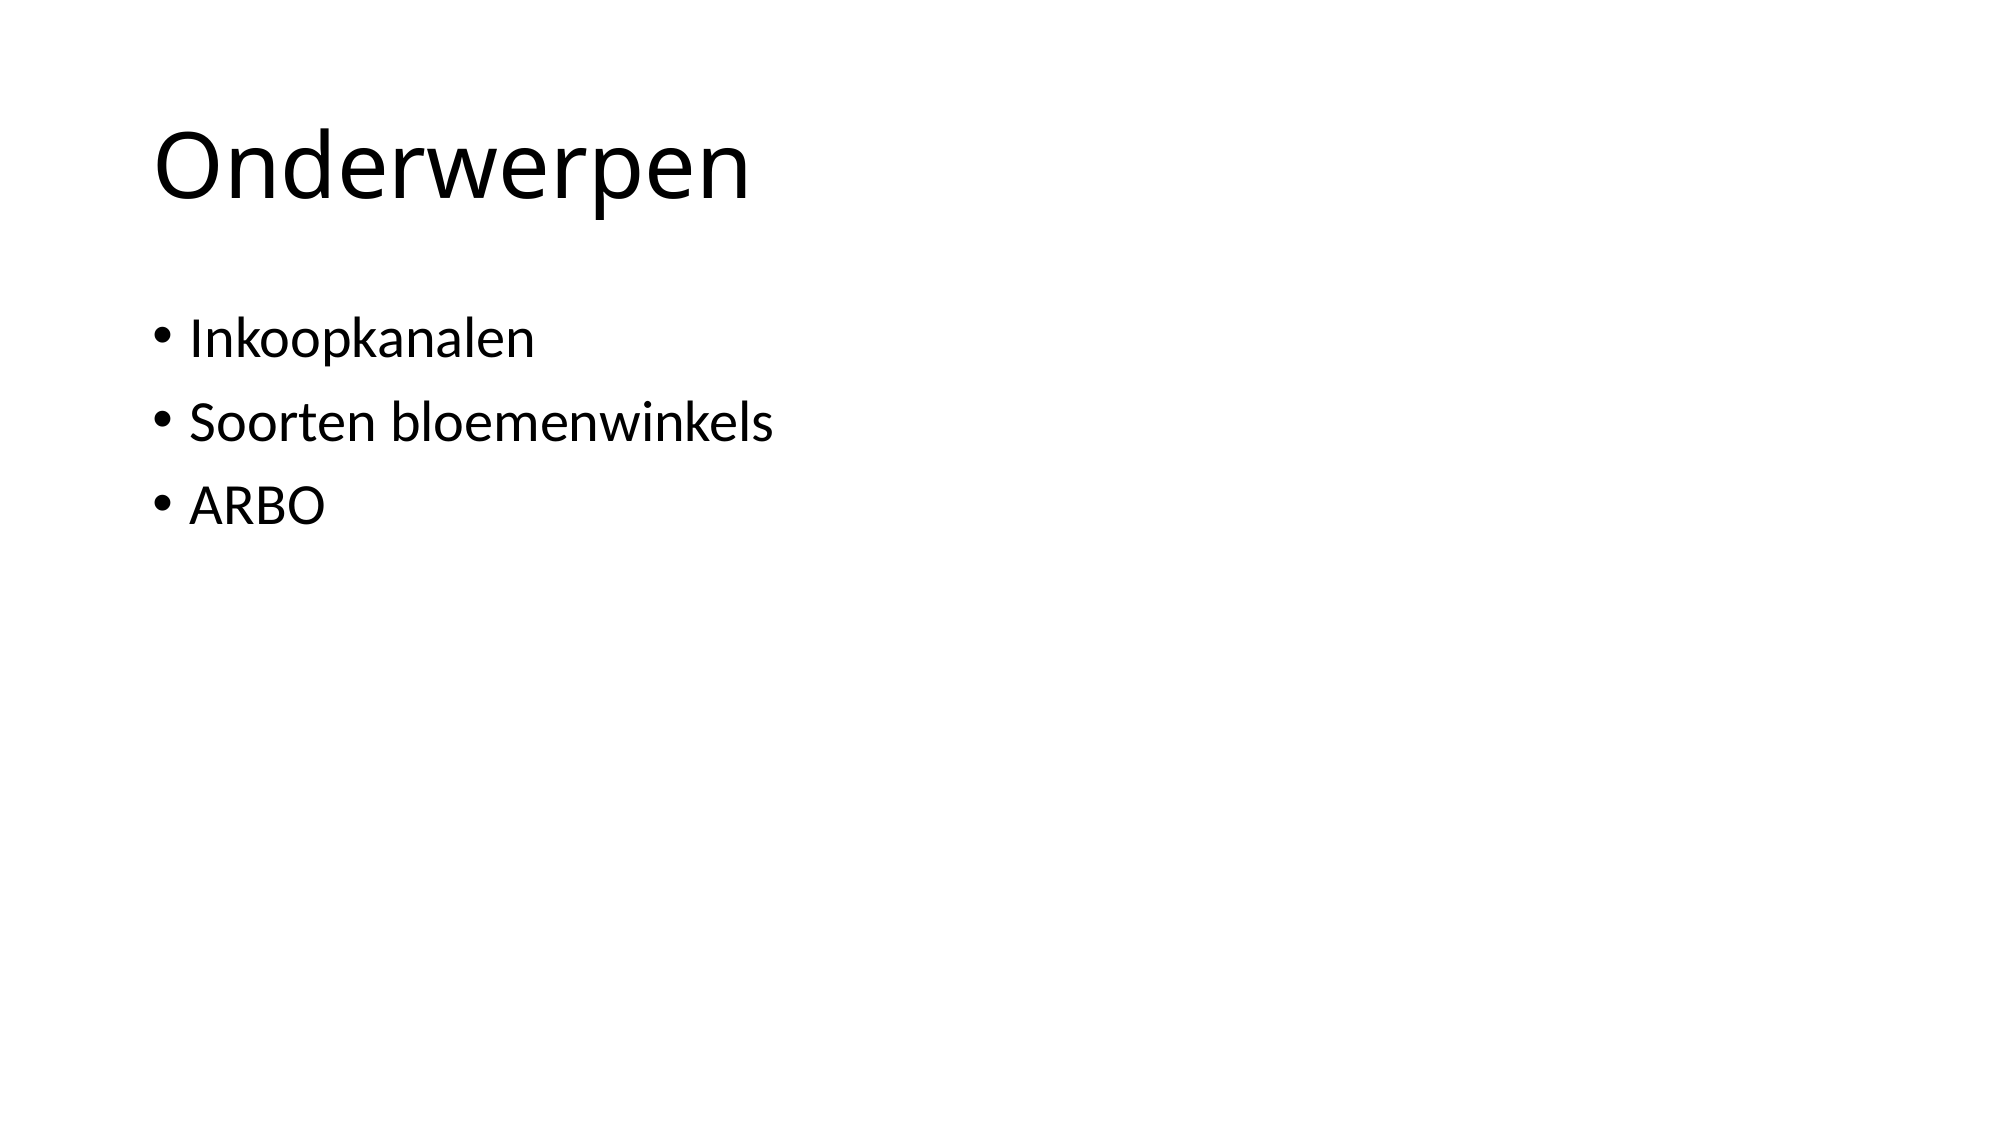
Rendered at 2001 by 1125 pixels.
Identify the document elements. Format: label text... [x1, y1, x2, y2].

list Inkoopkanalen Soorten bloemenwinkels ARBO [137, 299, 1863, 1014]
title Onderwerpen [137, 59, 1863, 278]
